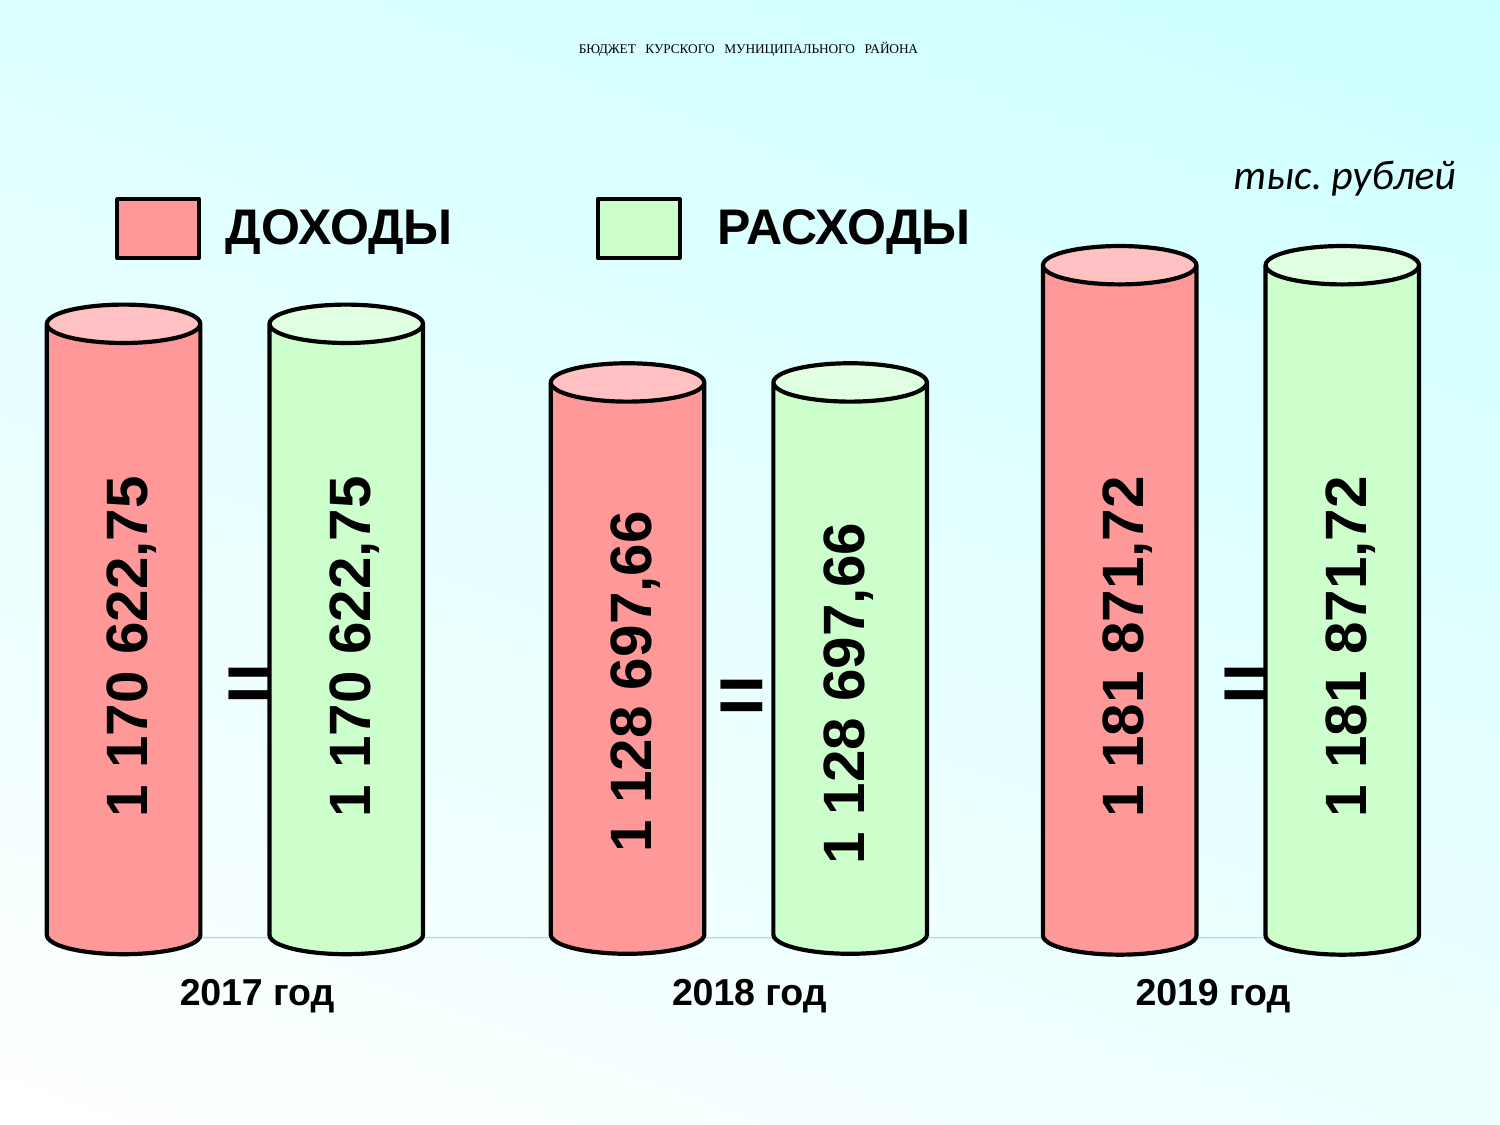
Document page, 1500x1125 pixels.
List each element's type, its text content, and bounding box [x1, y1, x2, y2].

text_box [115, 197, 201, 260]
text_box = [703, 632, 774, 748]
text_box [267, 302, 426, 935]
text_box 2019 год [1089, 960, 1336, 1021]
text_box РАСХОДЫ [703, 187, 994, 263]
text_box 1 170 622,75 [82, 457, 167, 833]
text_box [596, 197, 682, 260]
text_box [280, 947, 413, 957]
text_box [771, 361, 930, 935]
text_box [1040, 243, 1199, 935]
text_box тыс. рублей [1218, 140, 1473, 206]
text_box 1 128 697,66 [585, 468, 671, 868]
text_box [562, 947, 693, 956]
text_box 2017 год [165, 960, 350, 1021]
text_box [44, 302, 203, 957]
text_box 2018 год [657, 960, 842, 1021]
text_box 1 170 622,75 [304, 457, 390, 833]
text_box [1263, 243, 1422, 957]
text_box 1 128 697,66 [798, 480, 884, 879]
text_box 1 181 871,72 [1300, 410, 1386, 833]
text_box = [210, 621, 258, 736]
text_box [1052, 947, 1188, 957]
text_box ДОХОДЫ [210, 187, 502, 263]
text_box 1 181 871,72 [1078, 386, 1163, 833]
title БЮДЖЕТ КУРСКОГО МУНИЦИПАЛЬНОГО РАЙОНА [0, 0, 1500, 94]
text_box [784, 947, 916, 956]
text_box [548, 361, 707, 935]
text_box = [1206, 621, 1254, 736]
